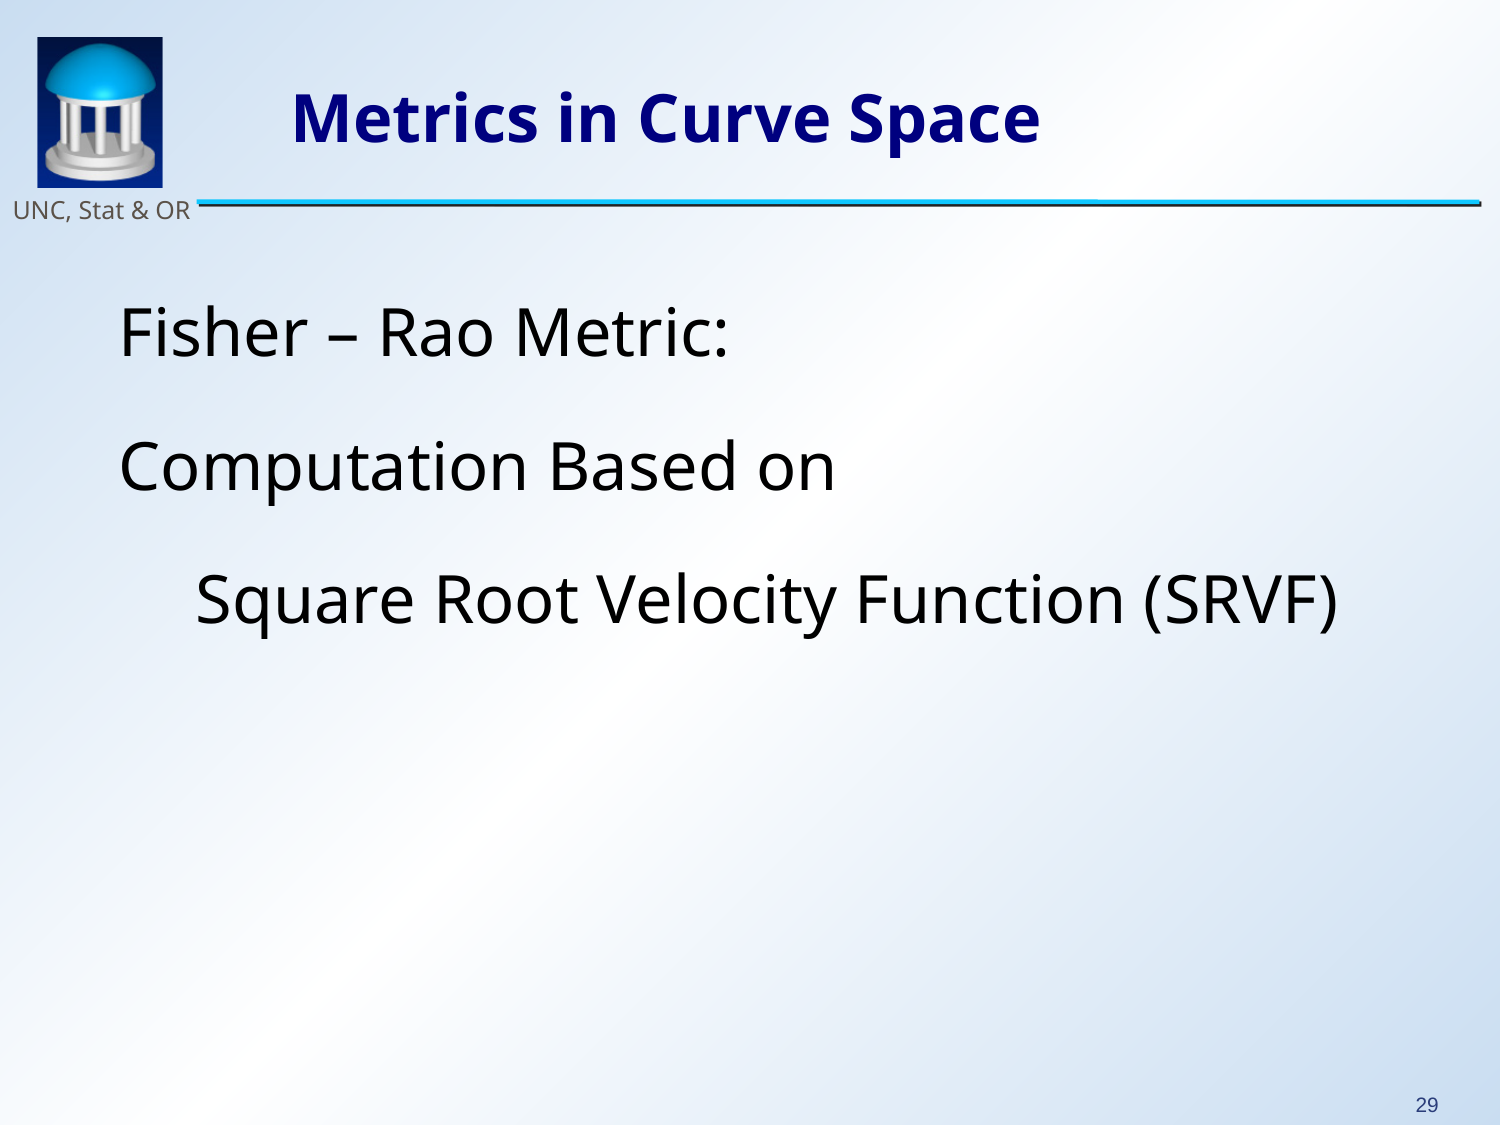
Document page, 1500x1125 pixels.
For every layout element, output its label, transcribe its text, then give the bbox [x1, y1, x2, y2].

title Metrics in Curve Space [274, 74, 1448, 156]
